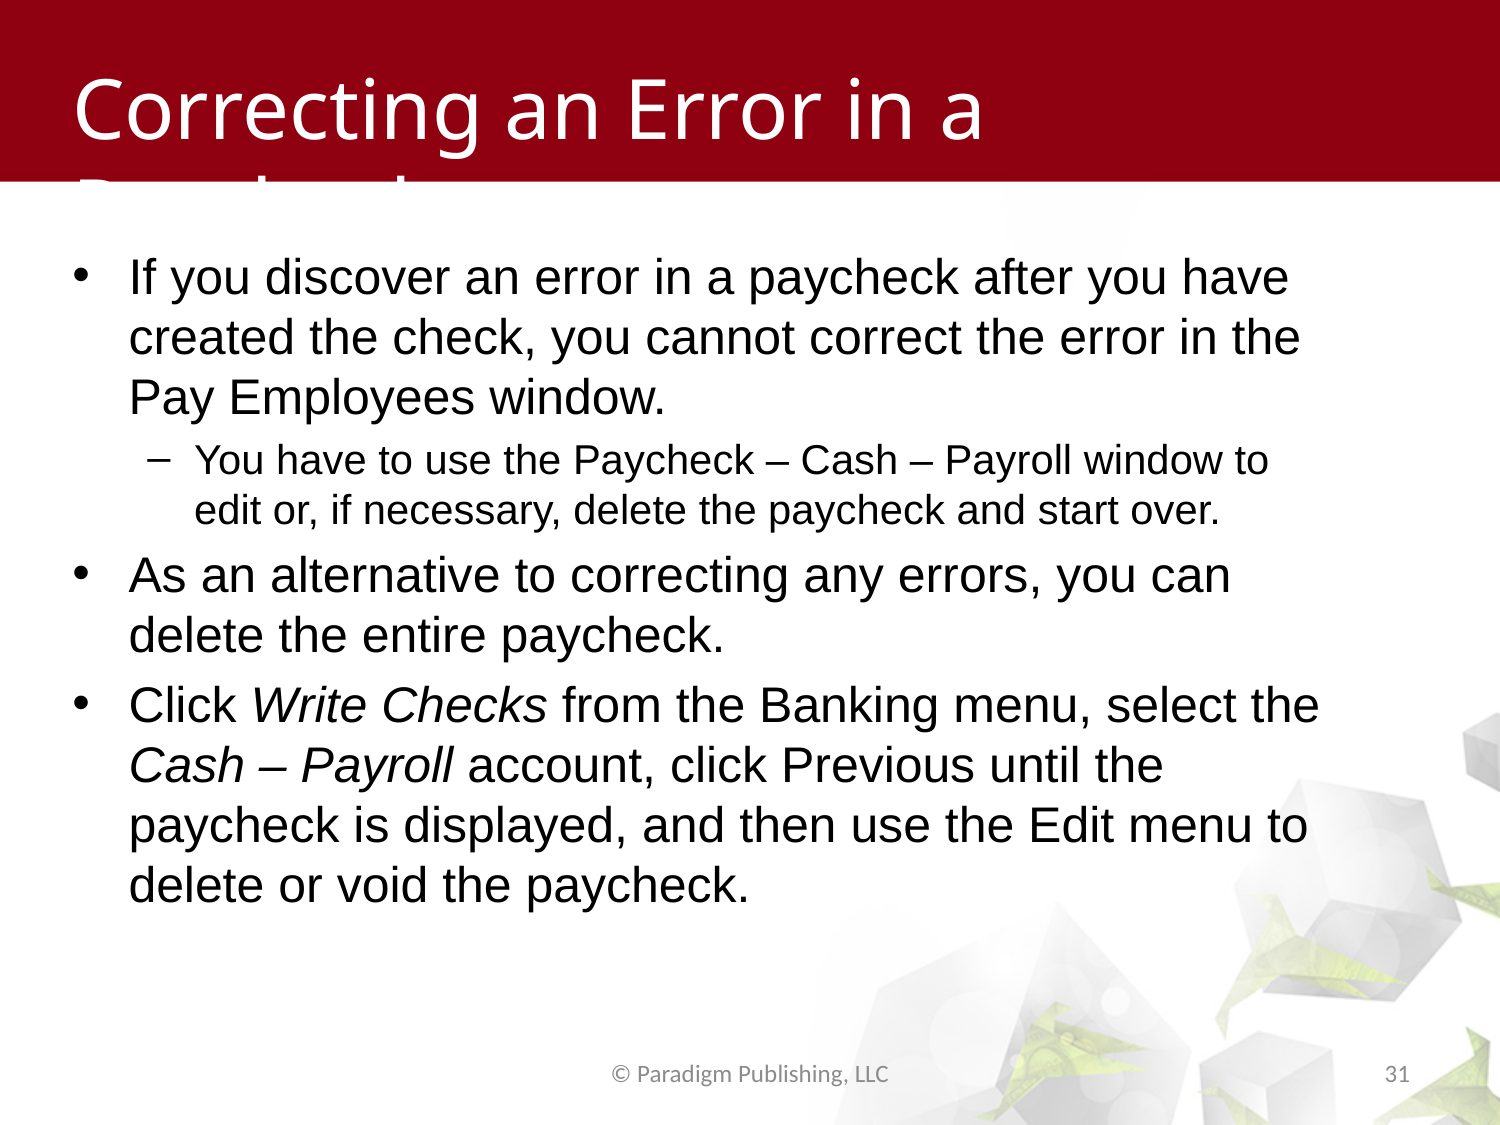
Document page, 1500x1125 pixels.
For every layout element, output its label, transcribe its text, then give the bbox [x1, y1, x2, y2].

footer © Paradigm Publishing, LLC [512, 1042, 988, 1103]
slide_number 31 [1074, 1042, 1425, 1103]
picture [0, 0, 1500, 1125]
list If you discover an error in a paycheck after you have created the check, you cannot correct the error in the Pay Employees window. You have to use the Paycheck – Cash – Payroll window to edit or, if necessary, delete the paycheck and start over. As an alternative to correcting any errors, you can delete the entire paycheck. Click Write Checks from the Banking menu, select the Cash – Payroll account, click Previous until the paycheck is displayed, and then use the Edit menu to delete or void the paycheck. [57, 236, 1345, 1000]
title Correcting an Error in a Paycheck [57, 48, 1345, 207]
